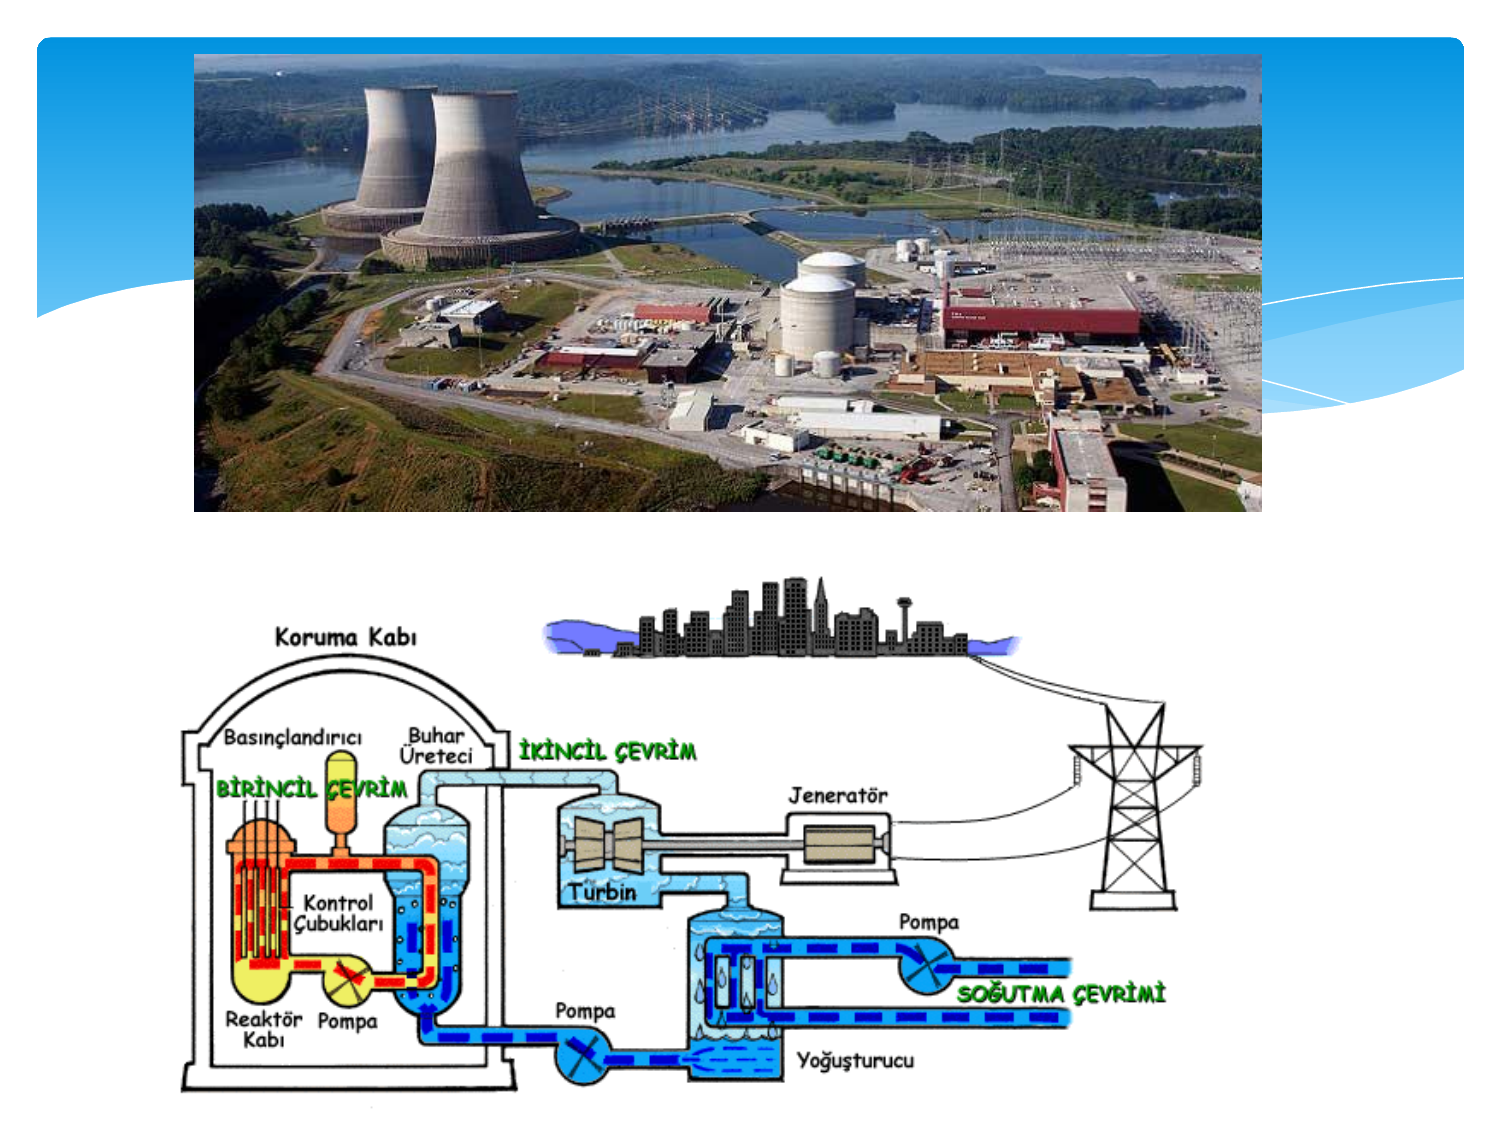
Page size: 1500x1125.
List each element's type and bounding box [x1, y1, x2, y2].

picture [159, 559, 1228, 1113]
list [194, 54, 1263, 513]
